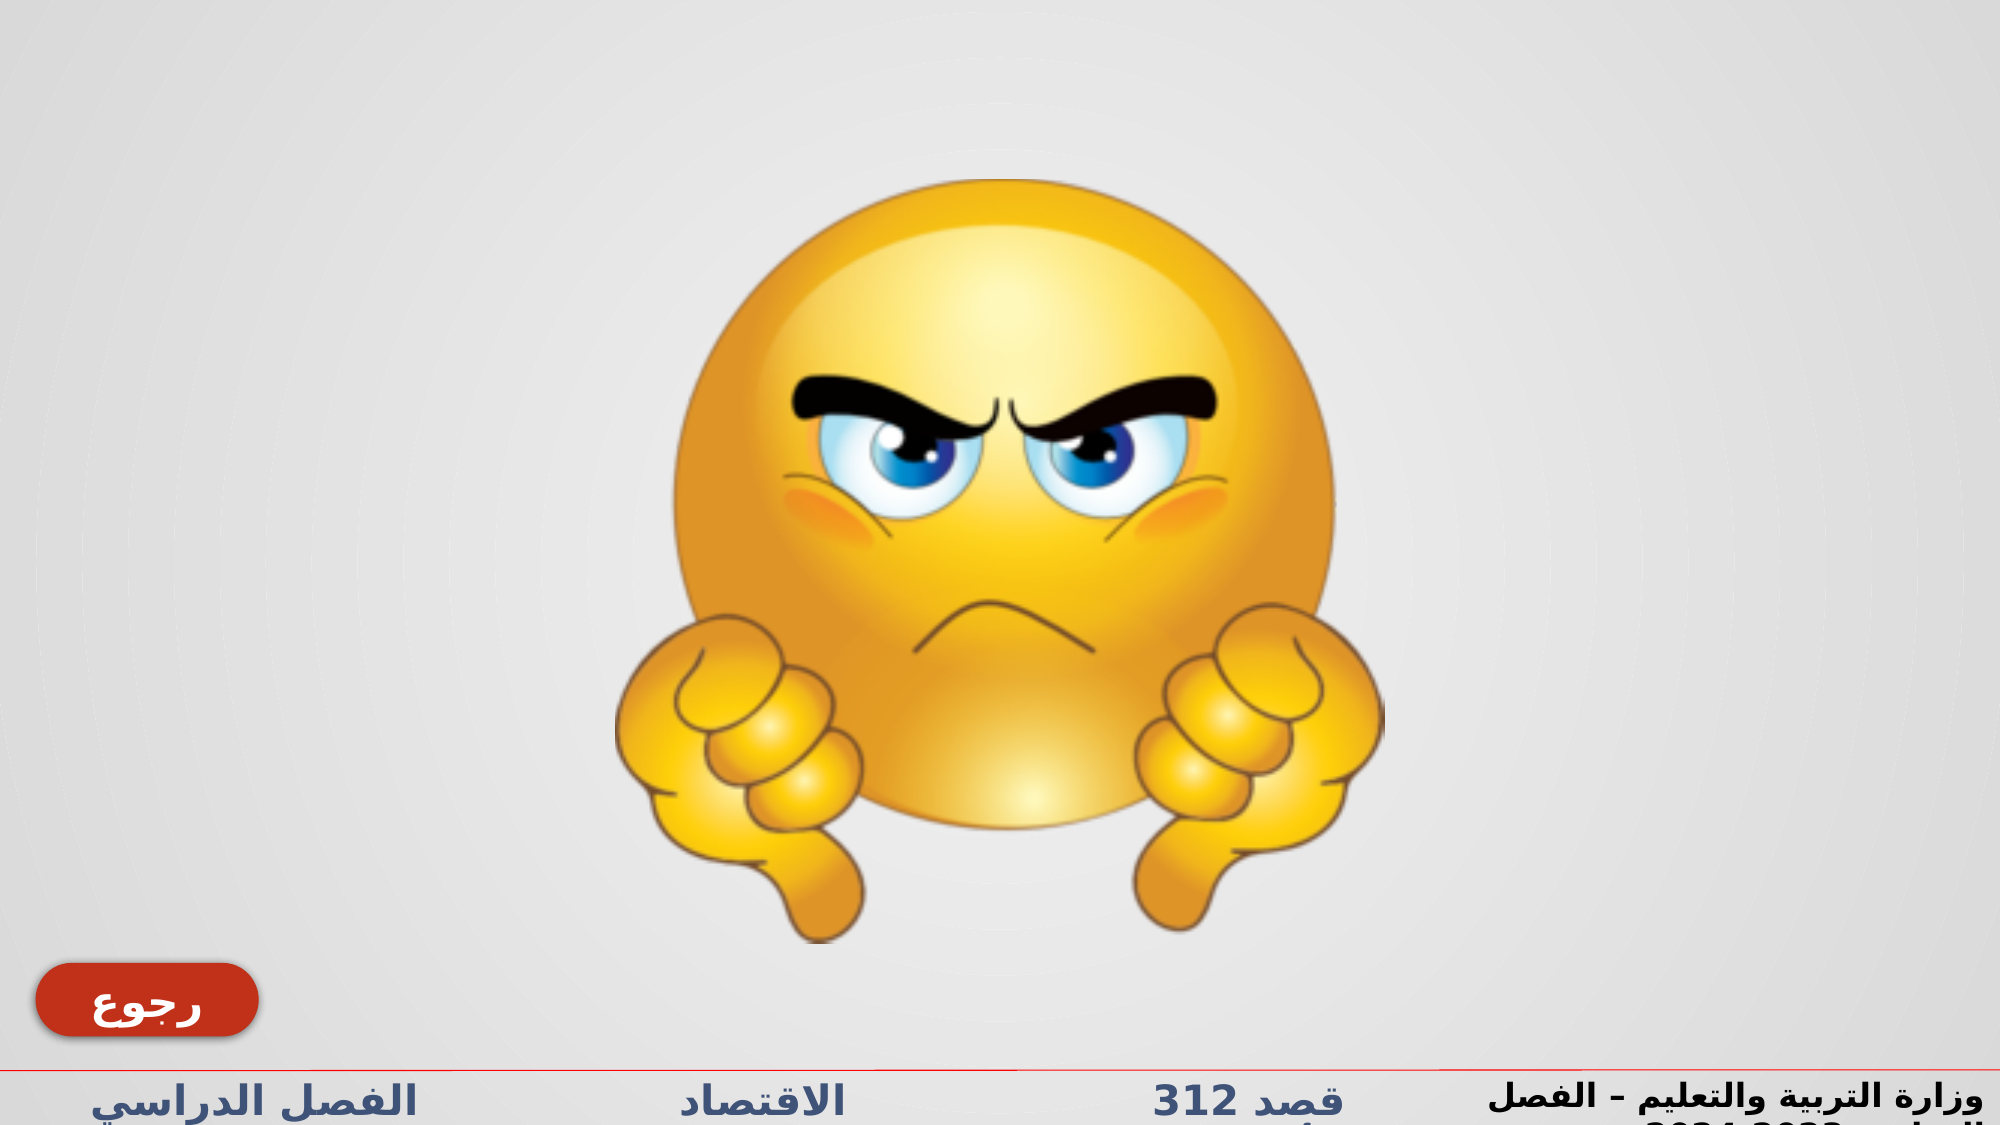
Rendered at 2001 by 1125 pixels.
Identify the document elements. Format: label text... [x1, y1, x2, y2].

picture [615, 179, 1385, 944]
text_box وزارة التربية والتعليم – الفصل الدراسي2023-2024 [1401, 1071, 2000, 1125]
text_box قصد 312 الاقتصاد الفصل الدراسي الأول الدرس 3-4: التنمية الاقتصادية [0, 1071, 1361, 1125]
text_box قصد 312 الاقتصاد الفصل الدراسي الأول الدرس 3-4: التنمية الاقتصادية [0, 1065, 1361, 1069]
text_box رجوع [35, 962, 259, 1037]
